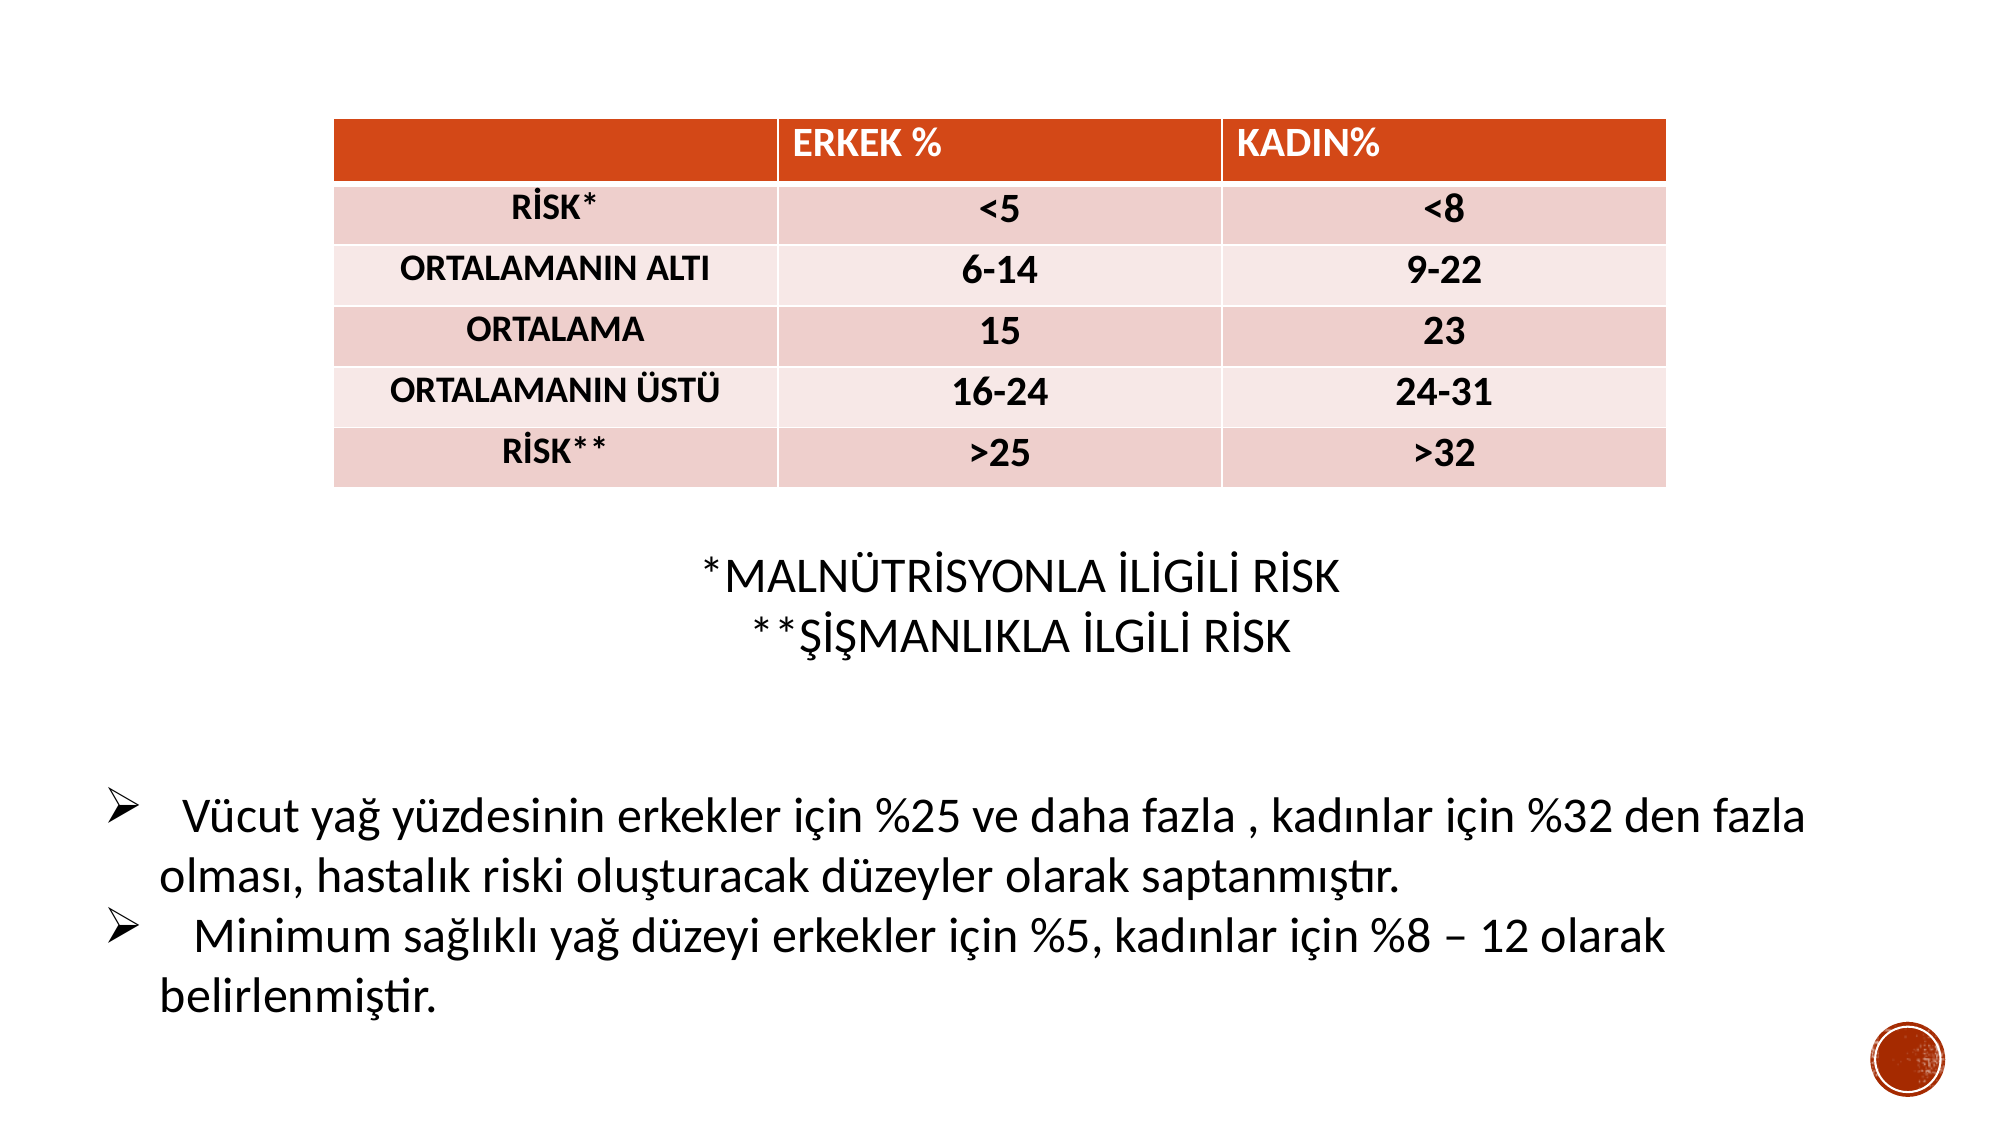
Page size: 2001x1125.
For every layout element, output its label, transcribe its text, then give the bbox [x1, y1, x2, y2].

table_cell ORTALAMANIN ALTI [334, 246, 777, 305]
table_header [334, 119, 777, 181]
table_cell RİSK* [334, 187, 777, 244]
text_box *MALNÜTRİSYONLA İLİGİLİ RİSK **ŞİŞMANLIKLA İLGİLİ RİSK Vücut yağ yüzdesinin erkekler için %25 ve daha fazla , kadınlar için %32 den fazla olması, hastalık riski oluşturacak düzeyler olarak saptanmıştır. Minimum sağlıklı yağ düzeyi erkekler için %5, kadınlar için %8 – 12 olarak belirlenmiştir. [89, 534, 1953, 1030]
table_cell RİSK** [334, 428, 777, 487]
table_cell 15 [779, 307, 1221, 366]
table_cell >25 [779, 428, 1221, 487]
table_header KADIN% [1223, 119, 1666, 181]
table_cell 24-31 [1223, 368, 1666, 427]
table_cell 9-22 [1223, 246, 1666, 305]
table_cell ORTALAMA [334, 307, 777, 366]
table_cell <5 [779, 187, 1221, 244]
table_cell ORTALAMANIN ÜSTÜ [334, 368, 777, 427]
table_header ERKEK % [779, 119, 1221, 181]
table_cell >32 [1223, 428, 1666, 487]
table_cell <8 [1223, 187, 1666, 244]
table_cell 23 [1223, 307, 1666, 366]
table_cell 6-14 [779, 246, 1221, 305]
table_cell 16-24 [779, 368, 1221, 427]
